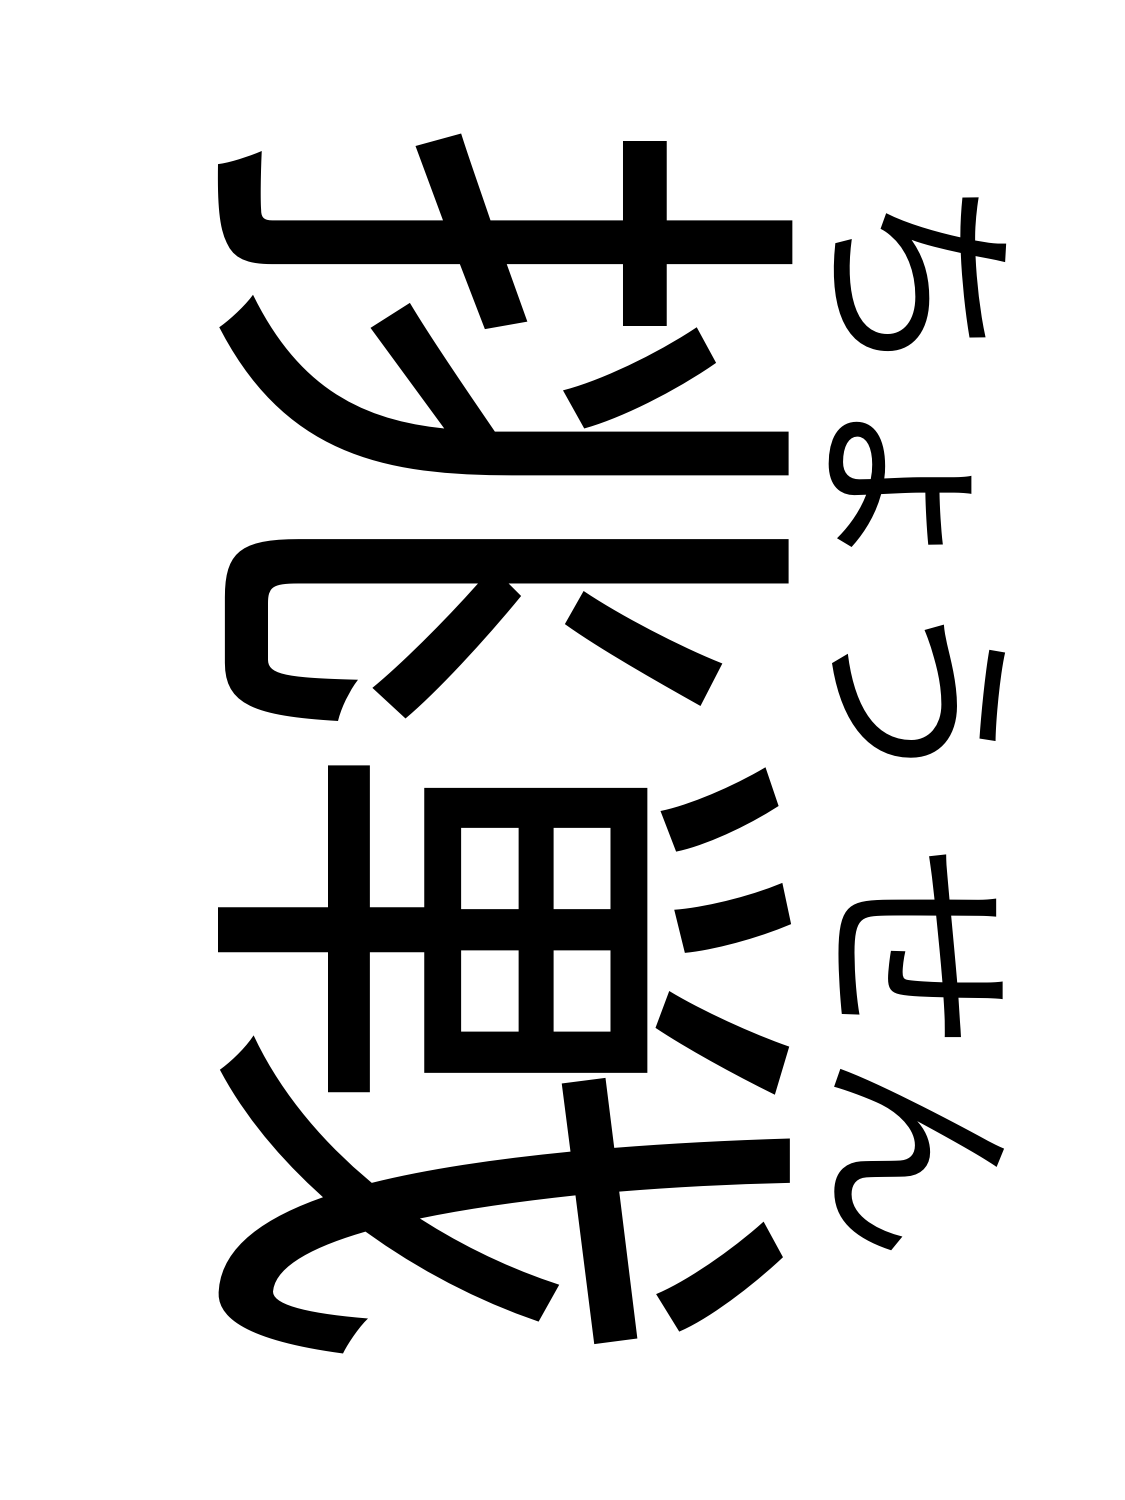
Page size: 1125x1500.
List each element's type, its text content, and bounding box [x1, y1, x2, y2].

text_box ちょう せん [775, 159, 1058, 1435]
text_box 挑戦 [135, 116, 894, 1384]
